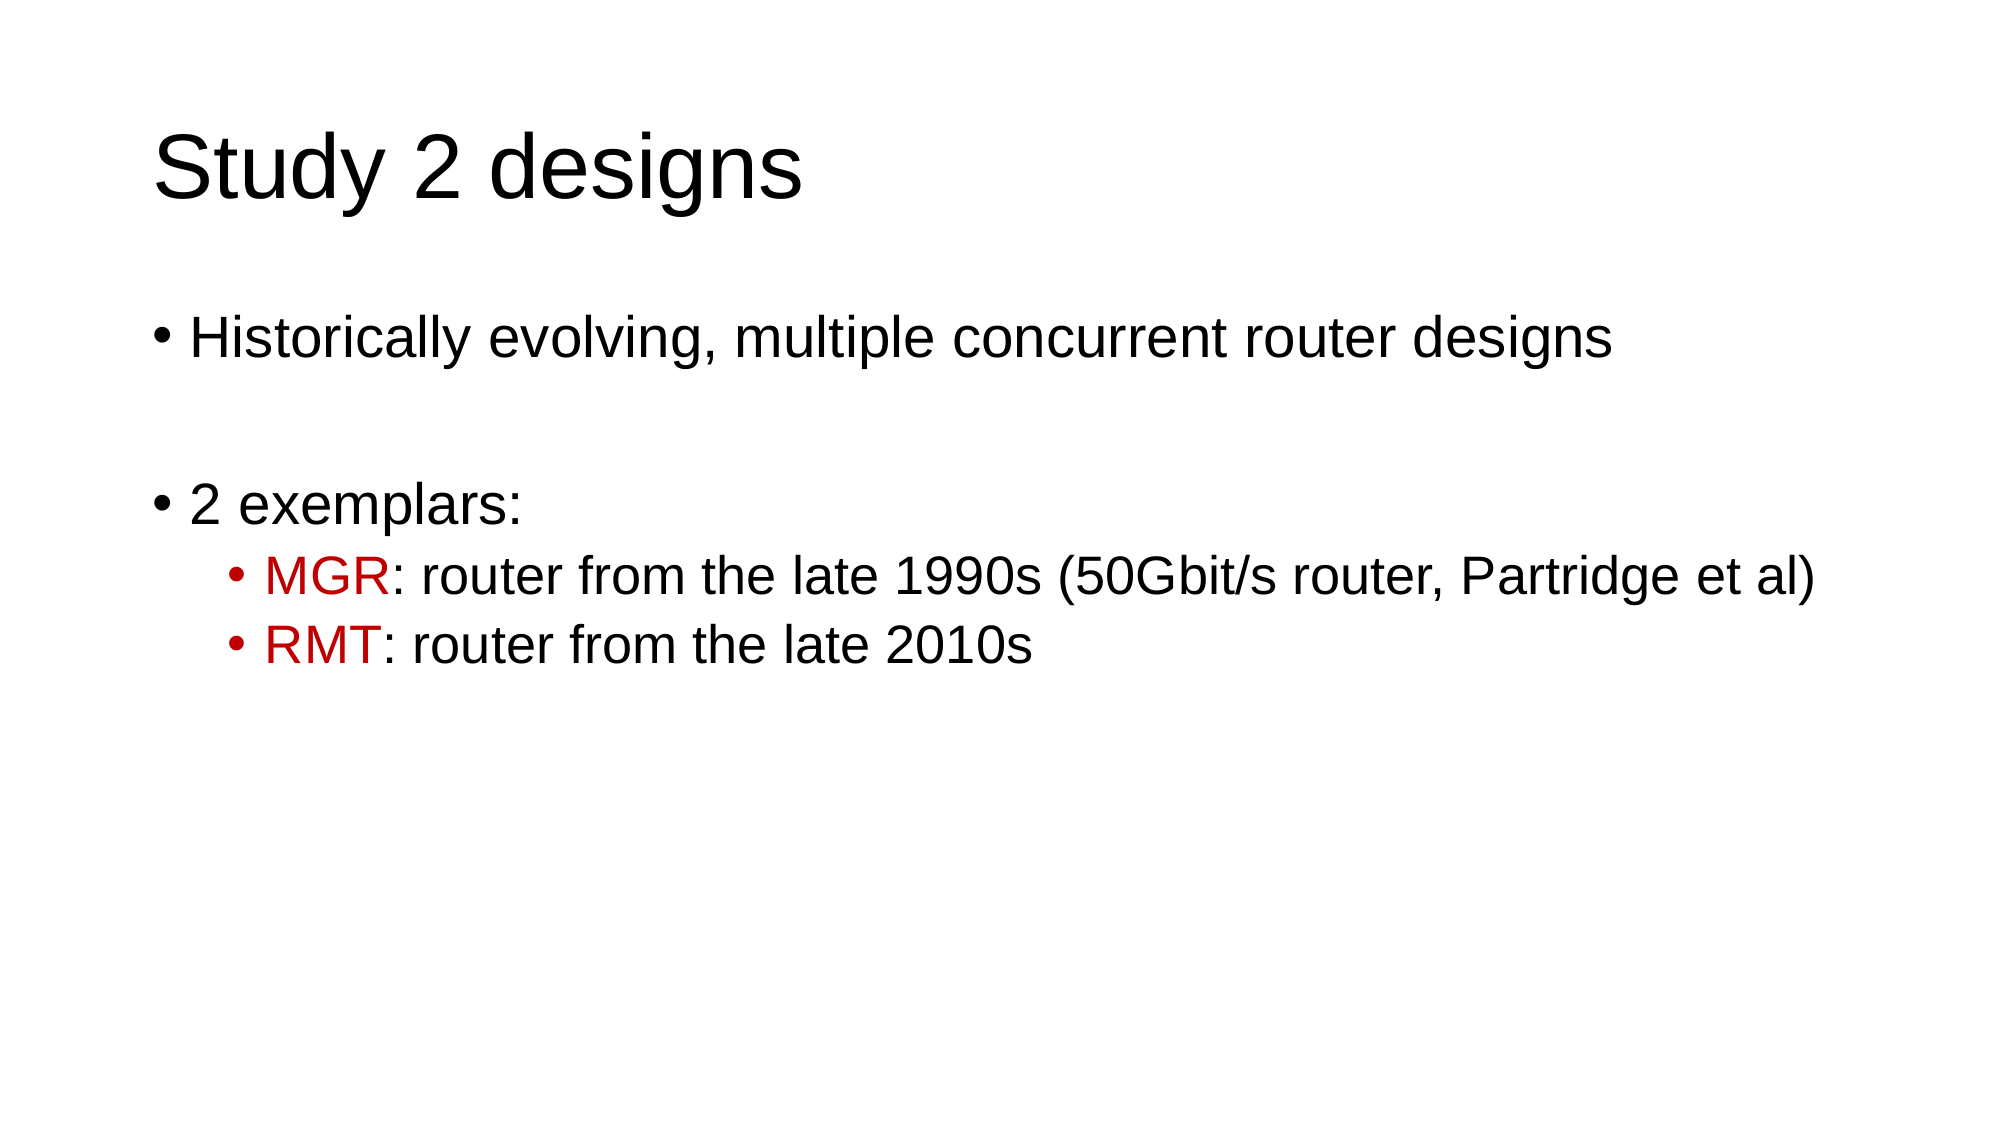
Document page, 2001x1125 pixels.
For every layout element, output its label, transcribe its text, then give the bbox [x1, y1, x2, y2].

list Historically evolving, multiple concurrent router designs 2 exemplars: MGR: router from the late 1990s (50Gbit/s router, Partridge et al) RMT: router from the late 2010s [137, 299, 1863, 1106]
title Study 2 designs [137, 59, 1863, 278]
